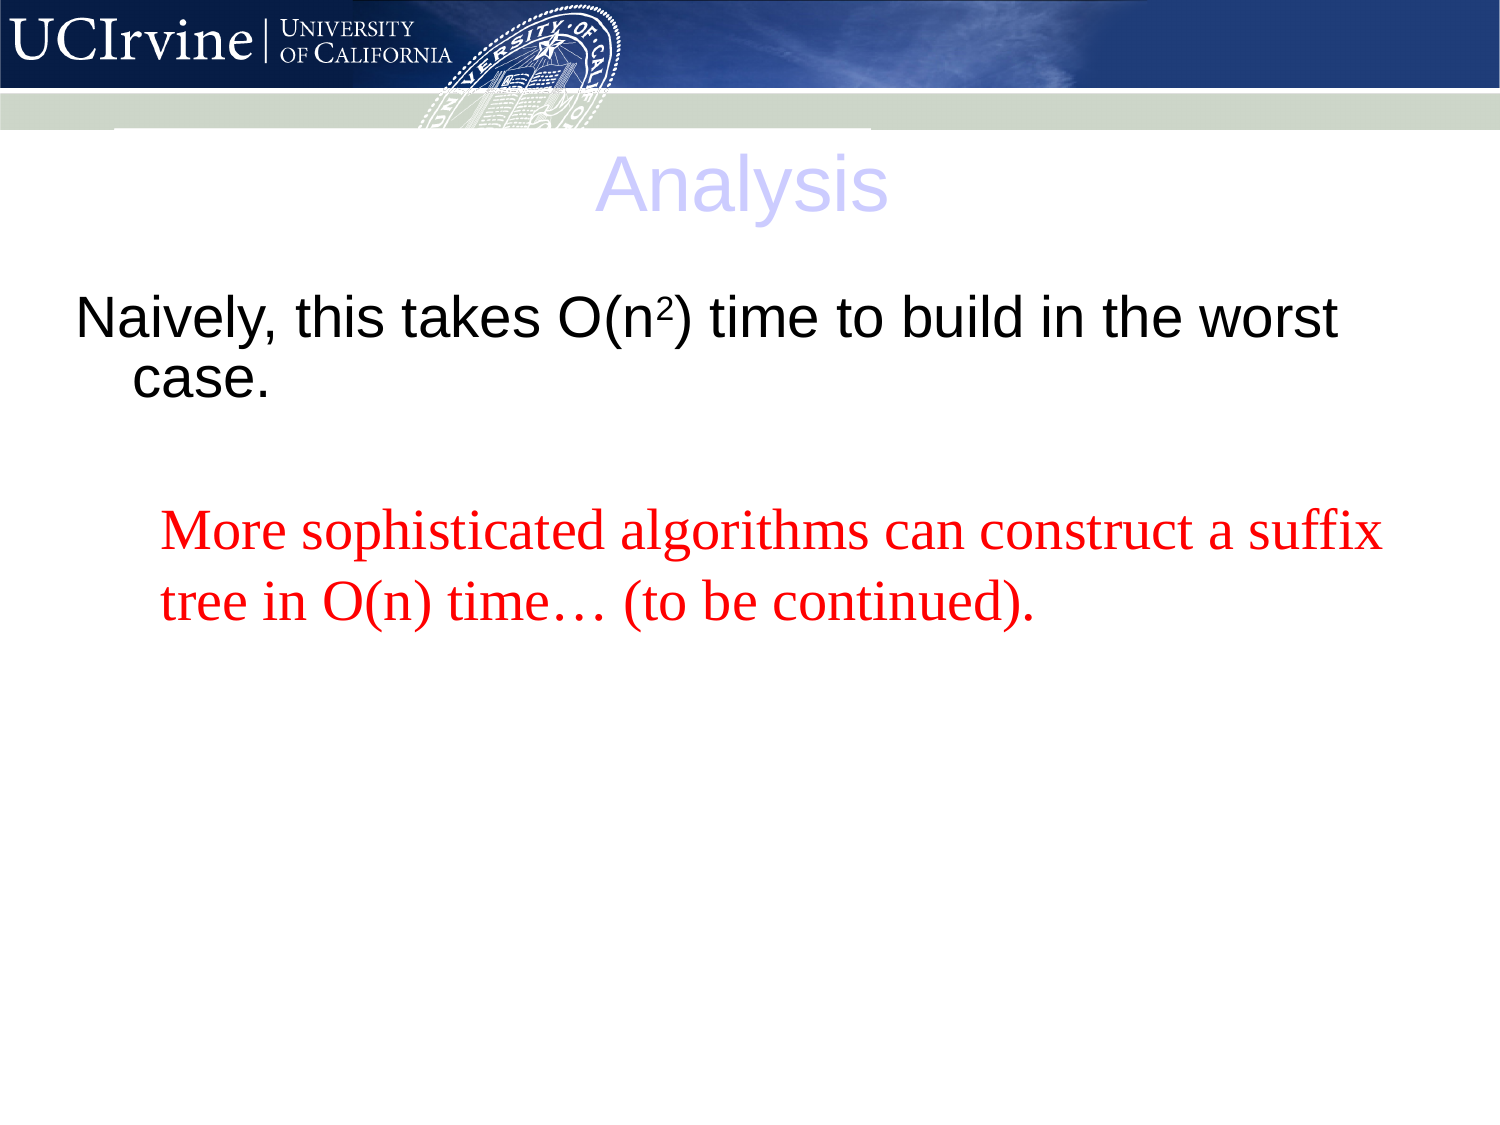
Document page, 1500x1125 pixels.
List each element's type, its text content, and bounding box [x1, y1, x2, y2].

picture [0, 0, 1500, 136]
title Analysis [35, 105, 1451, 269]
list Naively, this takes O(n2) time to build in the worst case. [62, 283, 1423, 1055]
text_box More sophisticated algorithms can construct a suffix tree in O(n) time… (to be continued). [146, 484, 1472, 639]
